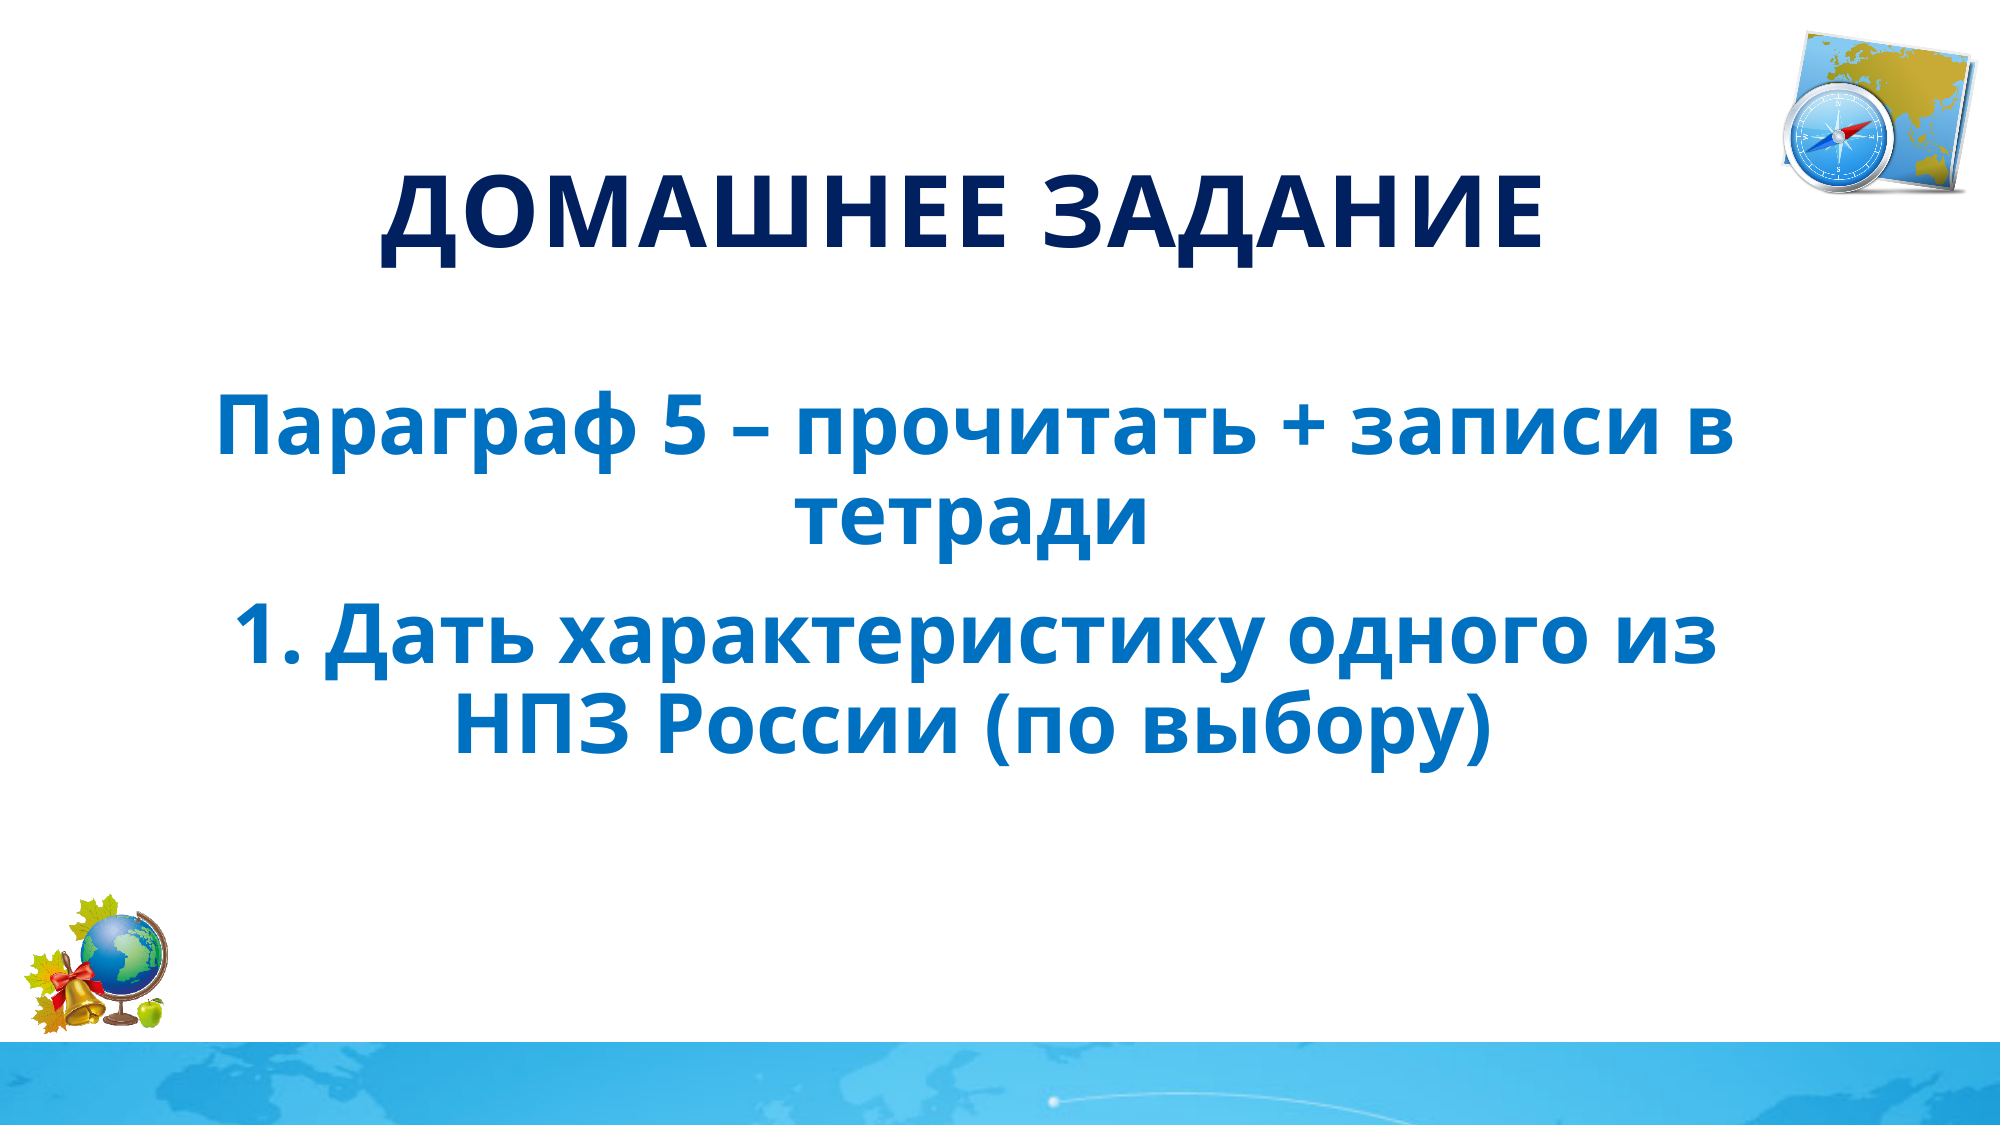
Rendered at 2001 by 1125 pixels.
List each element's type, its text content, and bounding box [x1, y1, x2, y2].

picture [1762, 14, 2000, 219]
picture [0, 1042, 2000, 1125]
title Домашнее задание [168, 96, 1763, 342]
list Параграф 5 – прочитать + записи в тетради 1. Дать характеристику одного из НПЗ России (по выбору) [168, 375, 1763, 1035]
picture [24, 892, 168, 1034]
